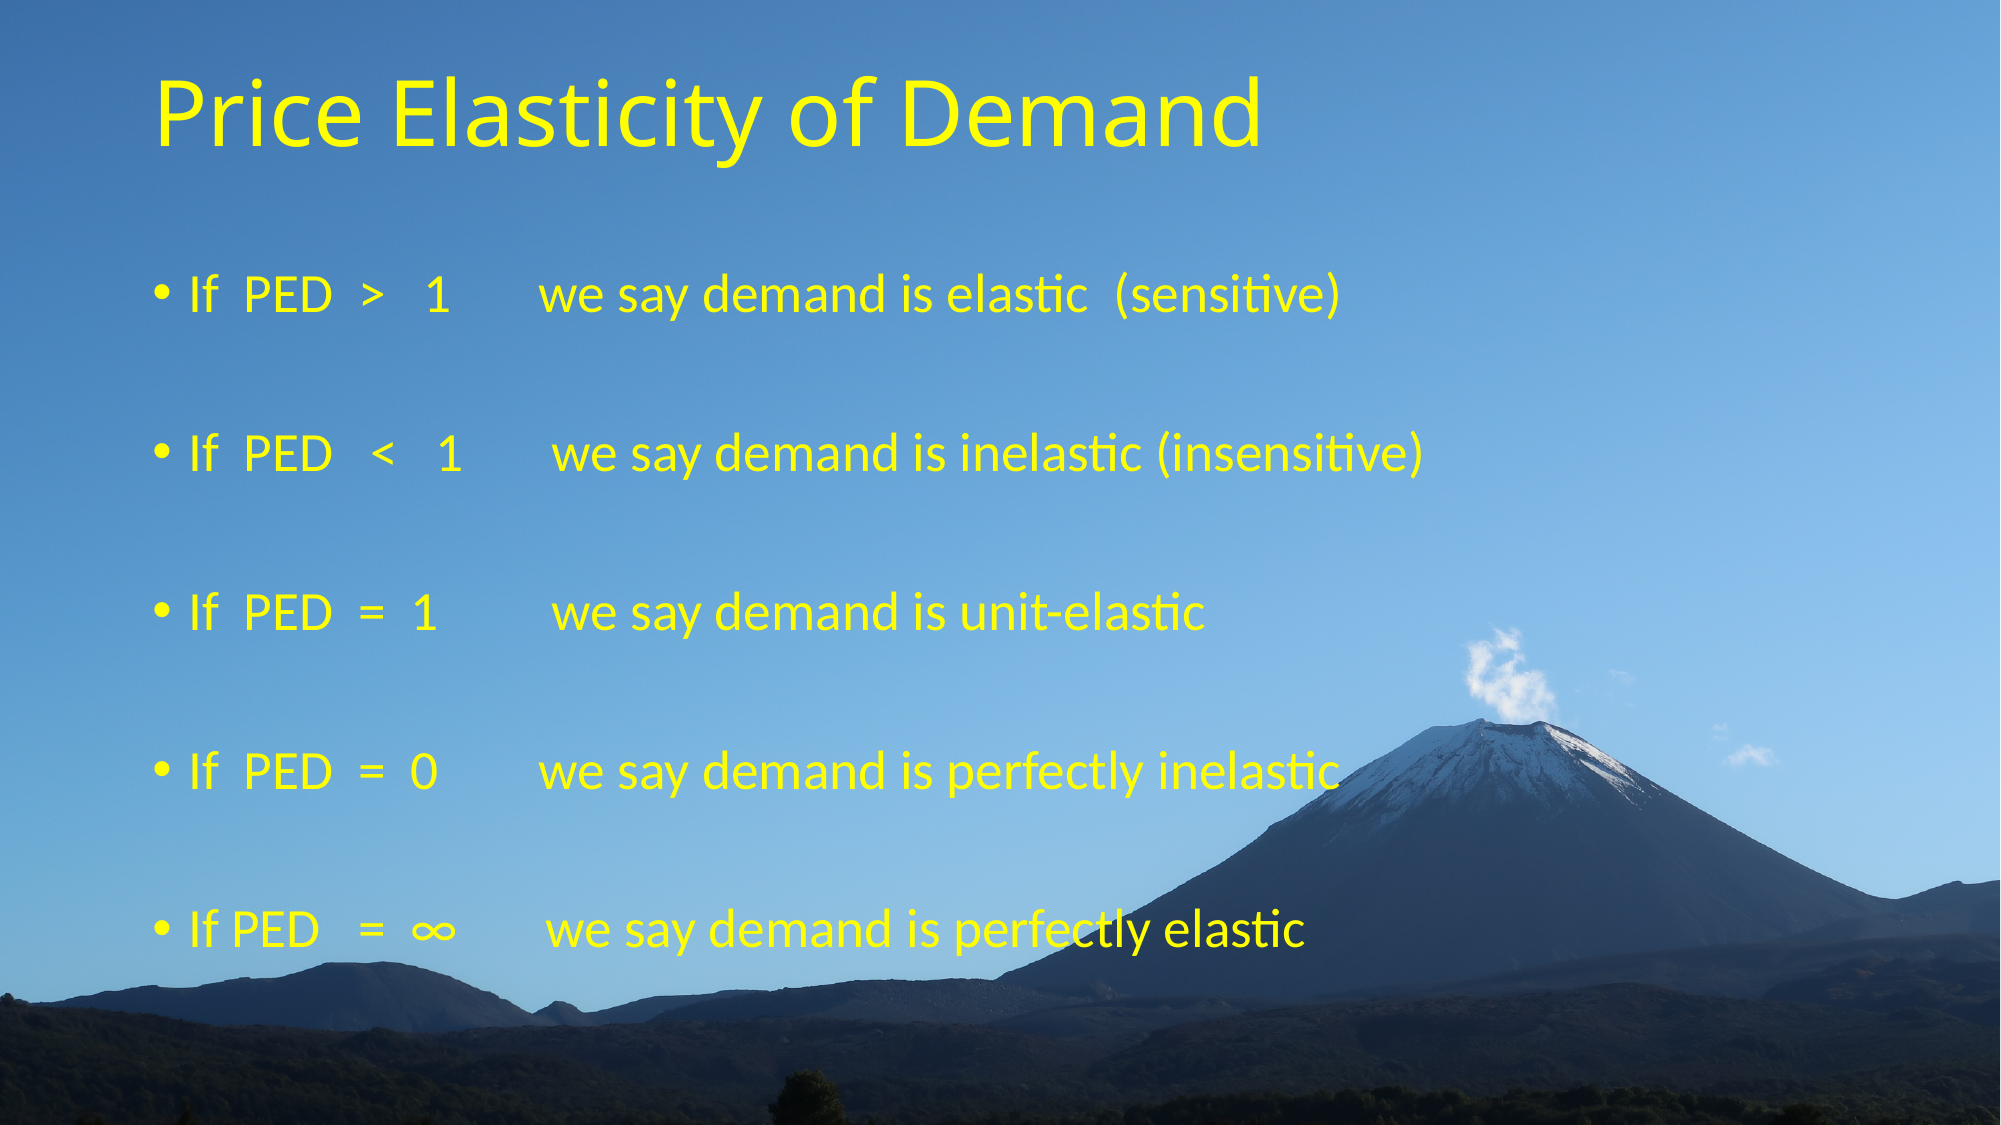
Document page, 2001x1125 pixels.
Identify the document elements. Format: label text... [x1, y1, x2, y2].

title Price Elasticity of Demand [137, 59, 1863, 257]
list If PED > 1 we say demand is elastic (sensitive) If PED < 1 we say demand is inelastic (insensitive) If PED = 1 we say demand is unit-elastic If PED = 0 we say demand is perfectly inelastic If PED = ∞ we say demand is perfectly elastic [137, 257, 1863, 972]
picture [0, 0, 2001, 1125]
